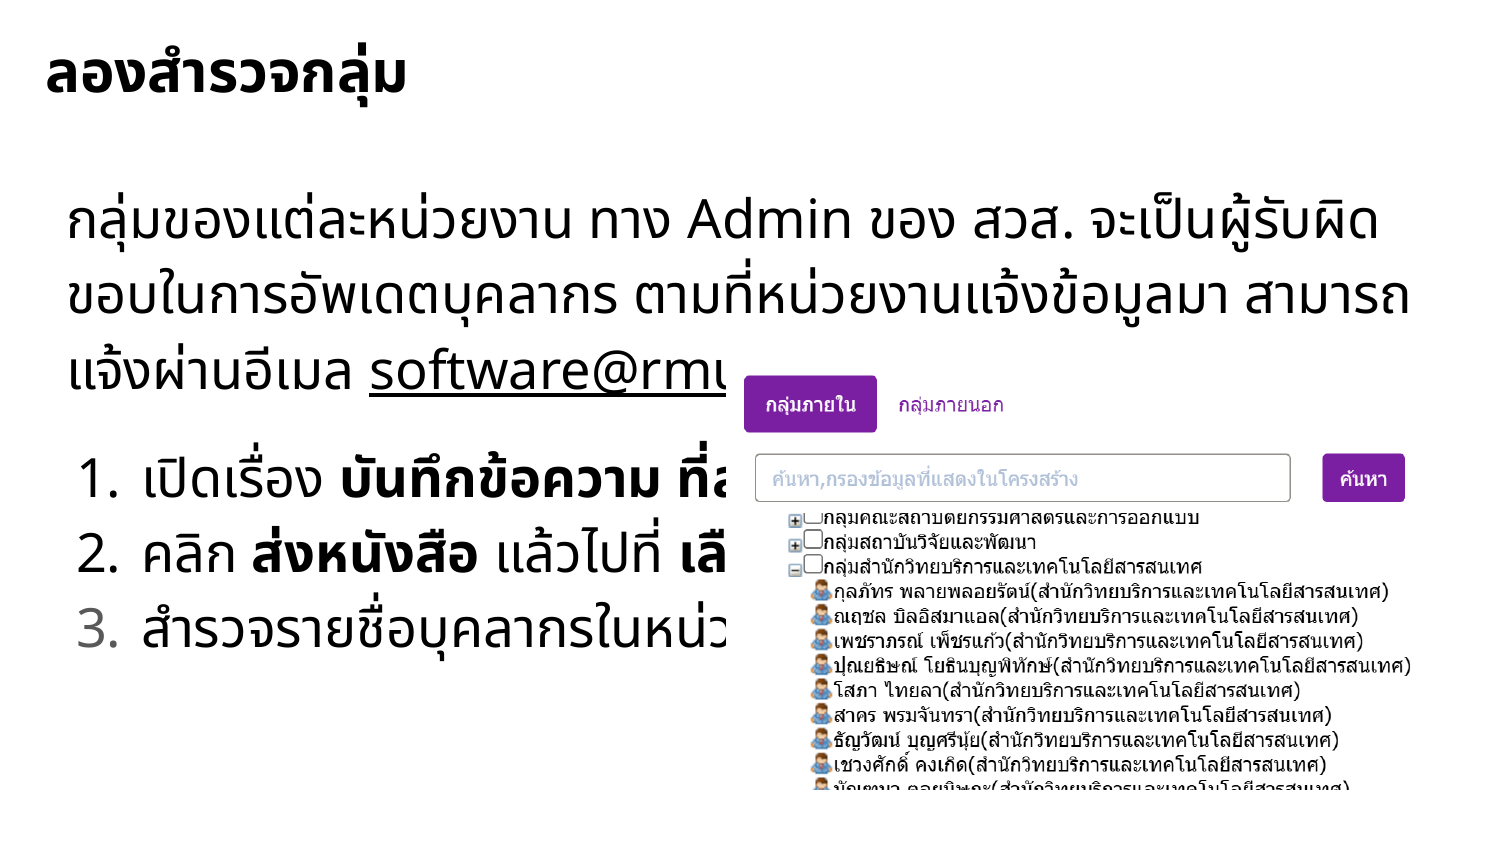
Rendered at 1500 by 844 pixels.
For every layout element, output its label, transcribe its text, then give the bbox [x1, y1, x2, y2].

list กลุ่มของแต่ละหน่วยงาน ทาง Admin ของ สวส. จะเป็นผู้รับผิดขอบในการอัพเดตบุคลากร ตามที่หน่วยงานแจ้งข้อมูลมา สามารถแจ้งผ่านอีเมล software@rmutp.ac.th เปิดเรื่อง บันทึกข้อความ ที่สร้างไว้ คลิก ส่งหนังสือ แล้วไปที่ เลือกกลุ่ม สำรวจรายชื่อบุคลากรในหน่วยงาน [51, 159, 1449, 720]
picture [726, 342, 1429, 790]
title ลองสำรวจกลุ่ม [30, 18, 1428, 113]
